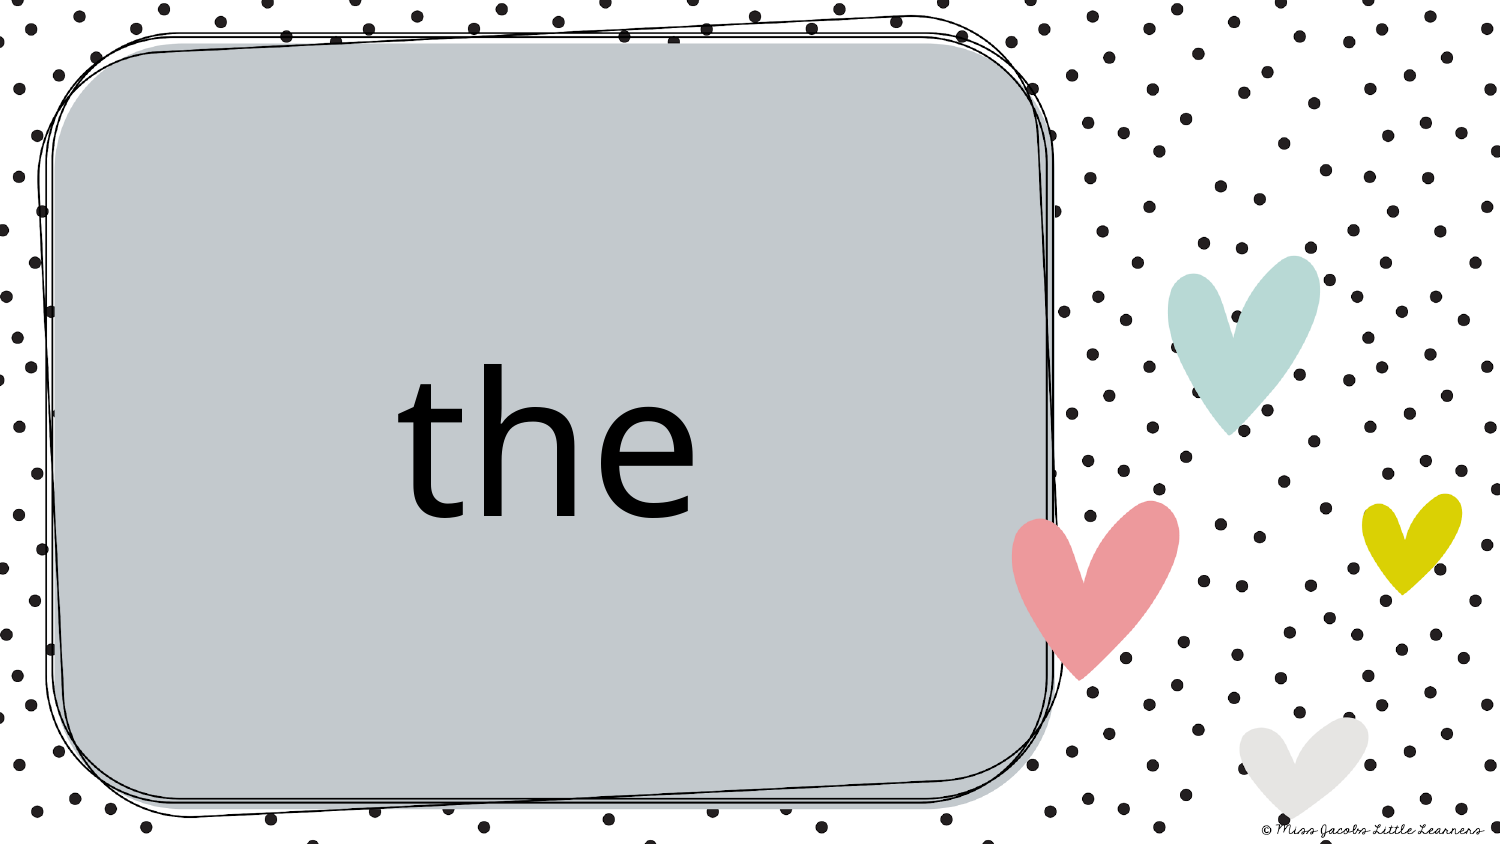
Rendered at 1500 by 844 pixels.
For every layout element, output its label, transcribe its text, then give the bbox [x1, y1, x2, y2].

picture [0, 0, 1500, 844]
text_box the [52, 308, 1047, 564]
